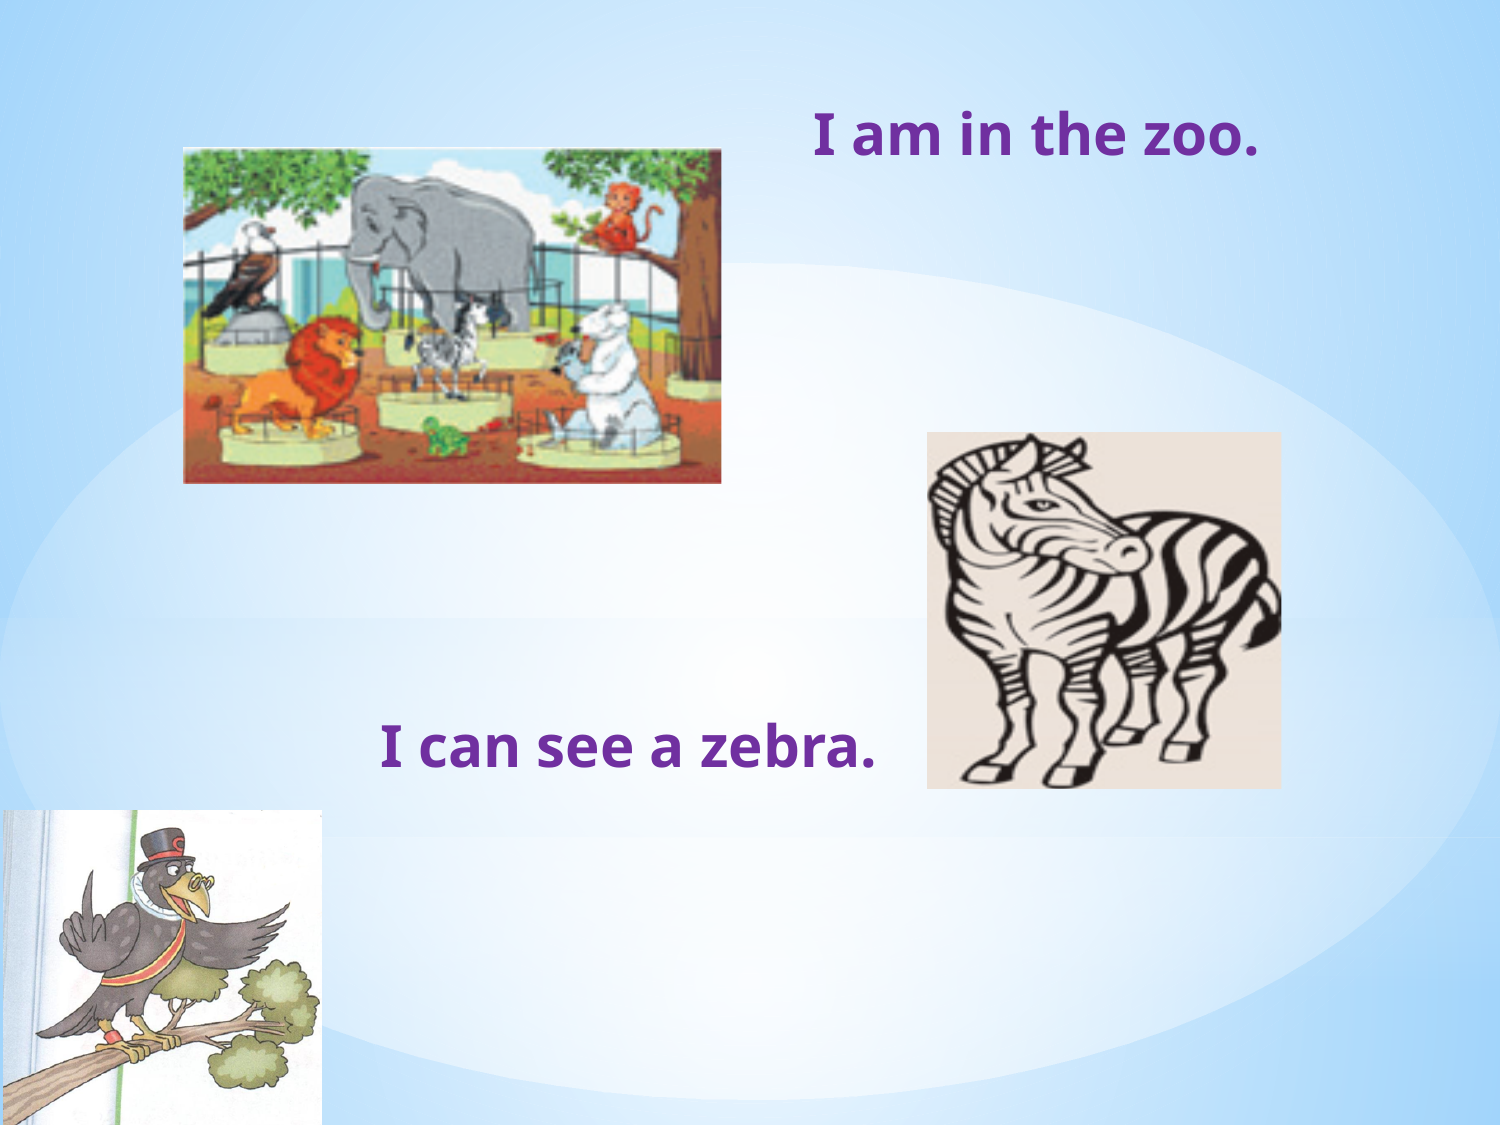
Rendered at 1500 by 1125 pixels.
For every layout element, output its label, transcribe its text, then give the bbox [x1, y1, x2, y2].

text_box I am in the zoo. [798, 90, 1276, 175]
picture [182, 147, 722, 484]
picture [2, 810, 322, 1125]
picture [926, 432, 1282, 790]
text_box I can see a zebra. [365, 701, 908, 787]
